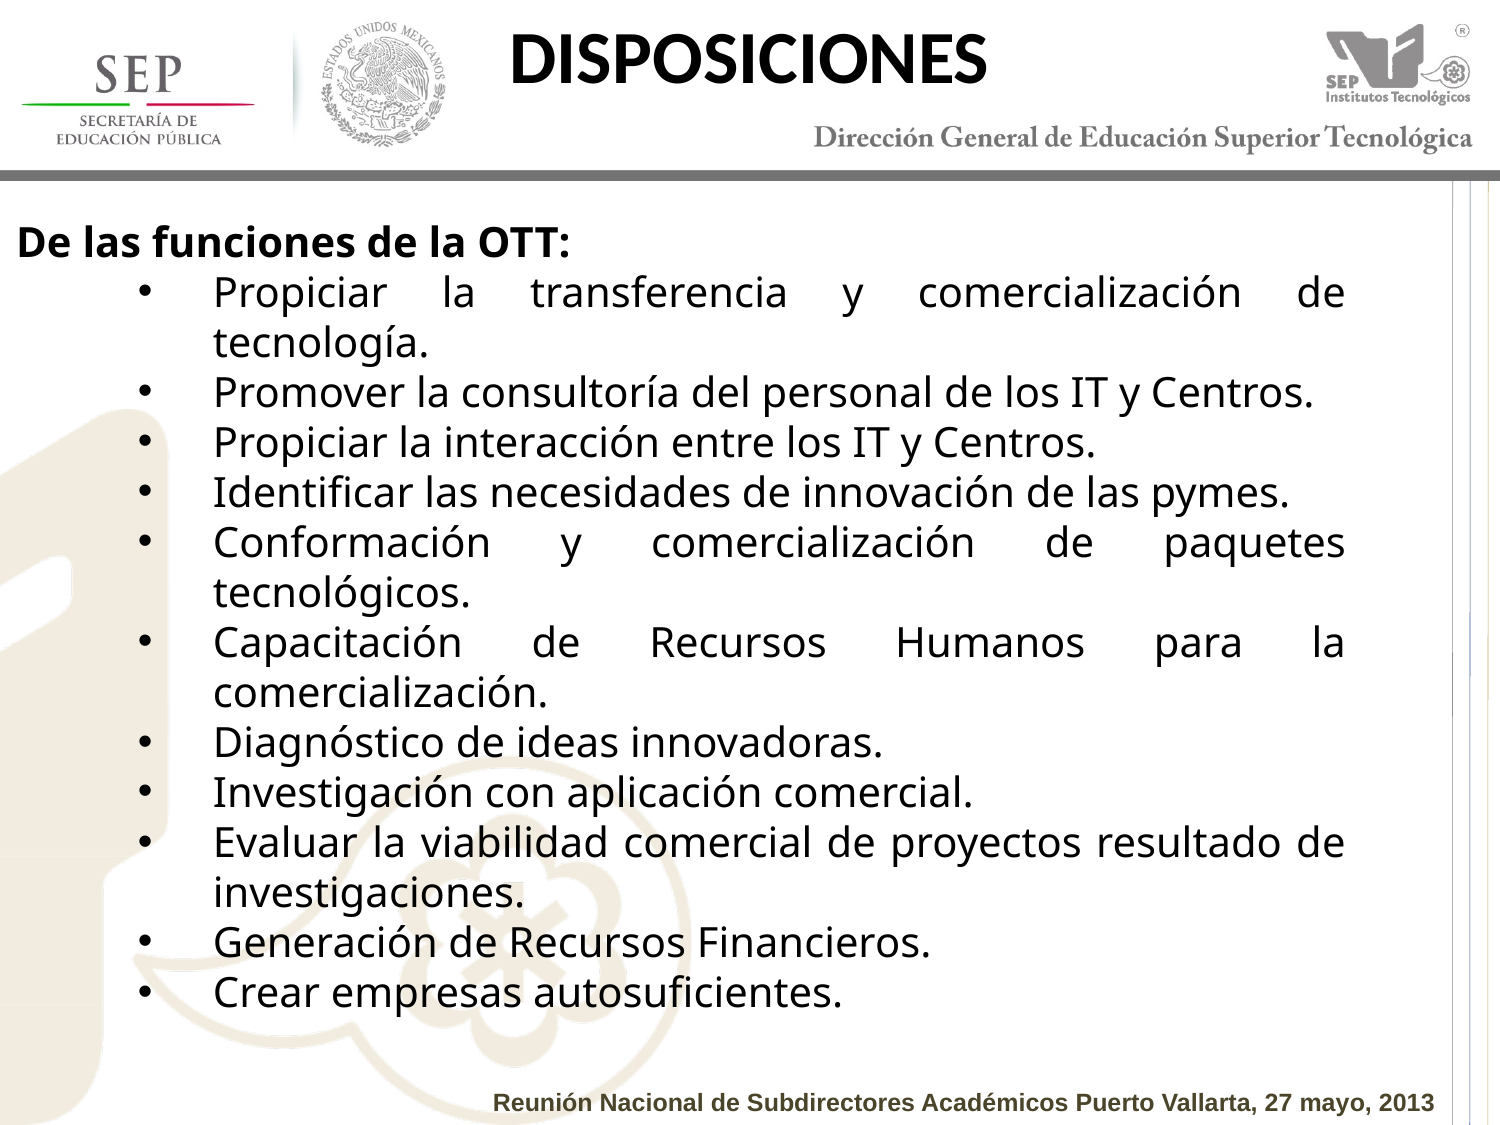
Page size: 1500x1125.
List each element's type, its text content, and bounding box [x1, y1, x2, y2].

picture [0, 409, 692, 1125]
picture [0, 0, 1500, 181]
text_box De las funciones de la OTT: Propiciar la transferencia y comercialización de tecnología. Promover la consultoría del personal de los IT y Centros. Propiciar la interacción entre los IT y Centros. Identificar las necesidades de innovación de las pymes. Conformación y comercialización de paquetes tecnológicos. Capacitación de Recursos Humanos para la comercialización. Diagnóstico de ideas innovadoras. Investigación con aplicación comercial. Evaluar la viabilidad comercial de proyectos resultado de investigaciones. Generación de Recursos Financieros. Crear empresas autosuficientes. [1, 208, 1361, 1124]
text_box DISPOSICIONES [182, 0, 1317, 148]
